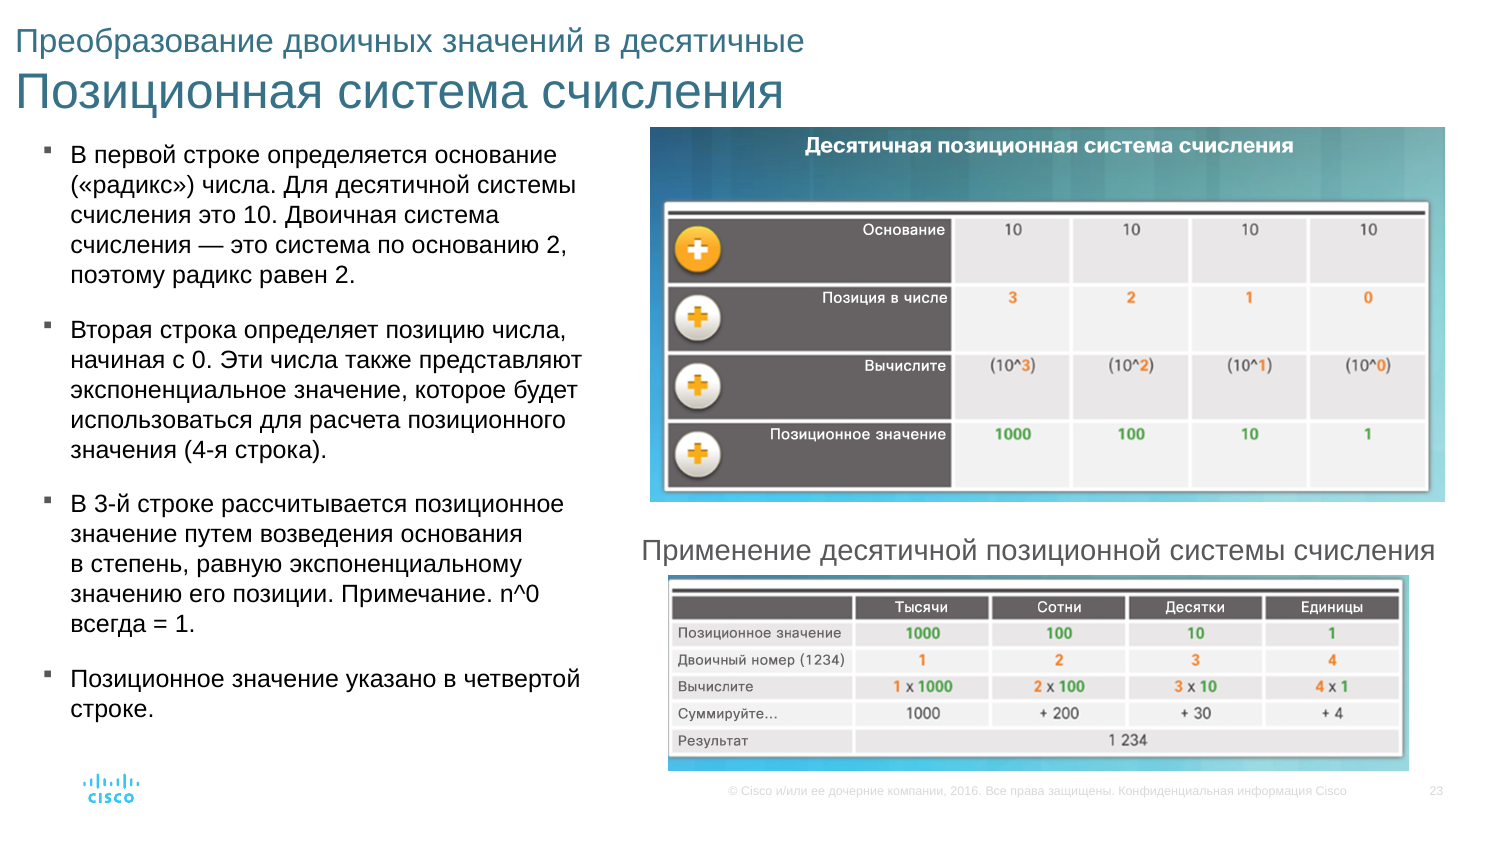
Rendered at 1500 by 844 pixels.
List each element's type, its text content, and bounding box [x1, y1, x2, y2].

title Преобразование двоичных значений в десятичные Позиционная система счисления [0, 6, 1500, 131]
picture [667, 573, 1411, 772]
list В первой строке определяется основание («радикс») числа. Для десятичной системы счисления это 10. Двоичная система счисления — это система по основанию 2, поэтому радикс равен 2. Вторая строка определяет позицию числа, начиная с 0. Эти числа также представляют экспоненциальное значение, которое будет использоваться для расчета позиционного значения (4-я строка). В 3-й строке рассчитывается позиционное значение путем возведения основания в степень, равную экспоненциальному значению его позиции. Примечание. n^0 всегда = 1. Позиционное значение указано в четвертой строке. [27, 131, 622, 826]
text_box Применение десятичной позиционной системы счисления [626, 523, 1452, 574]
picture [649, 126, 1446, 503]
